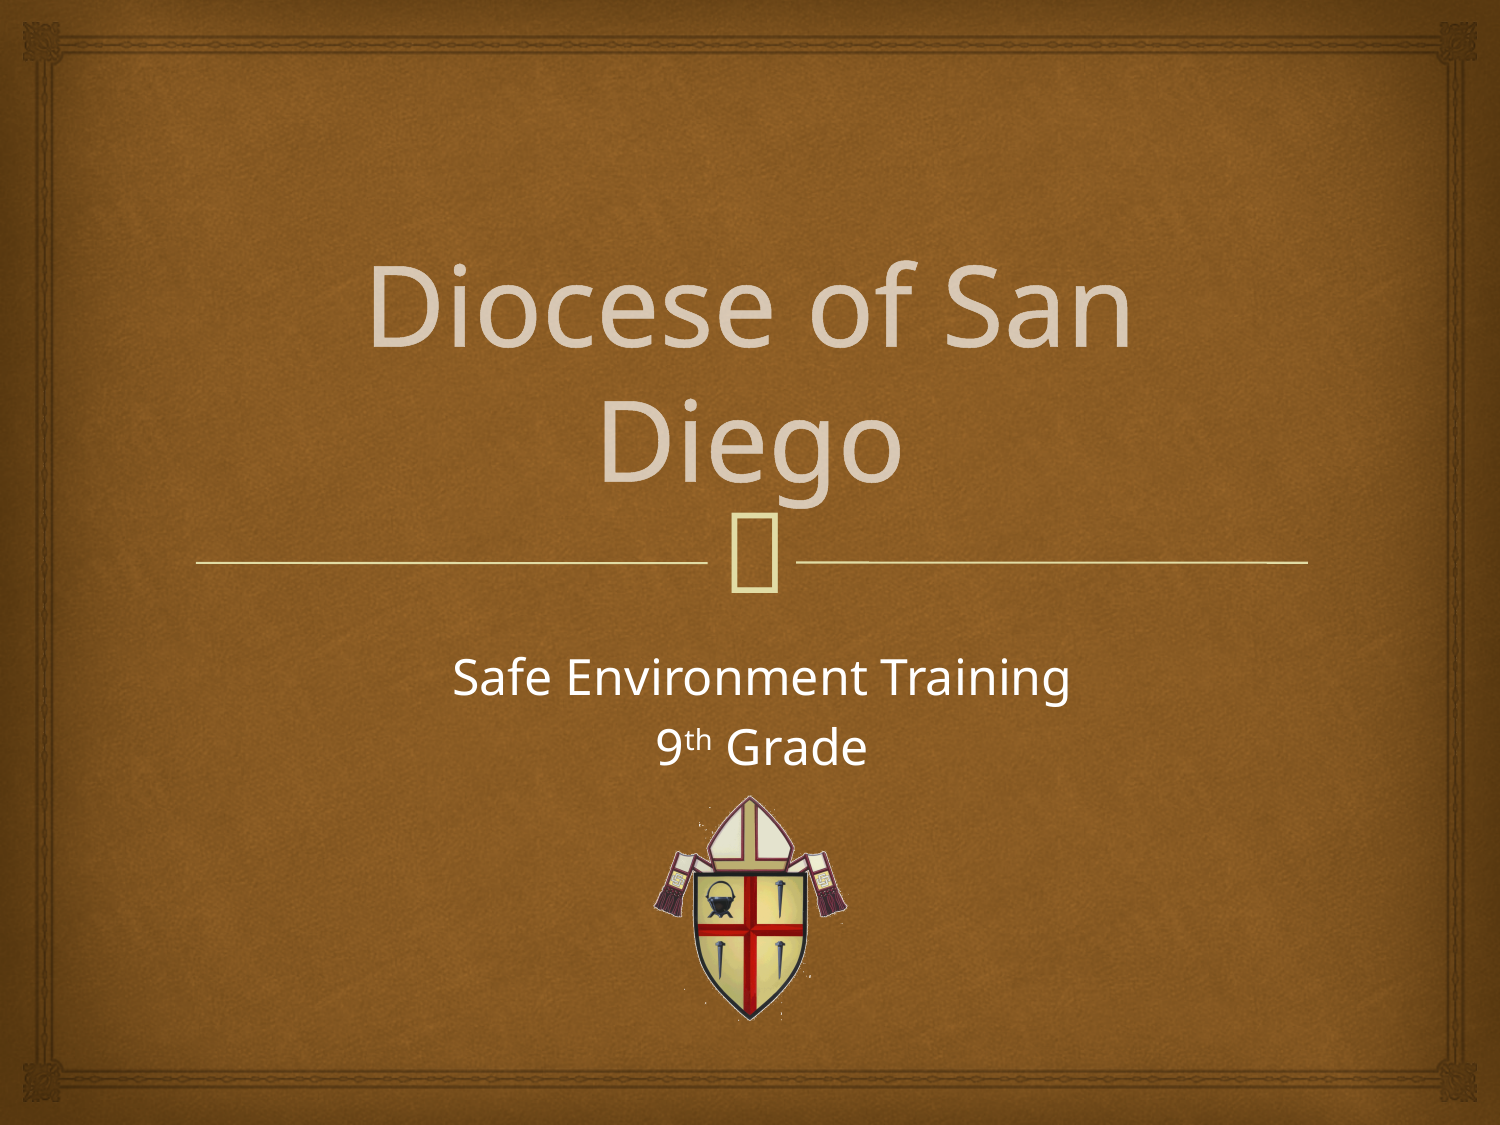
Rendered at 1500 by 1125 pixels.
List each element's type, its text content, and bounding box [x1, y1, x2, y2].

picture [0, 0, 1500, 1125]
title Diocese of San Diego [194, 227, 1306, 512]
subtitle Safe Environment Training 9th Grade [237, 637, 1288, 925]
